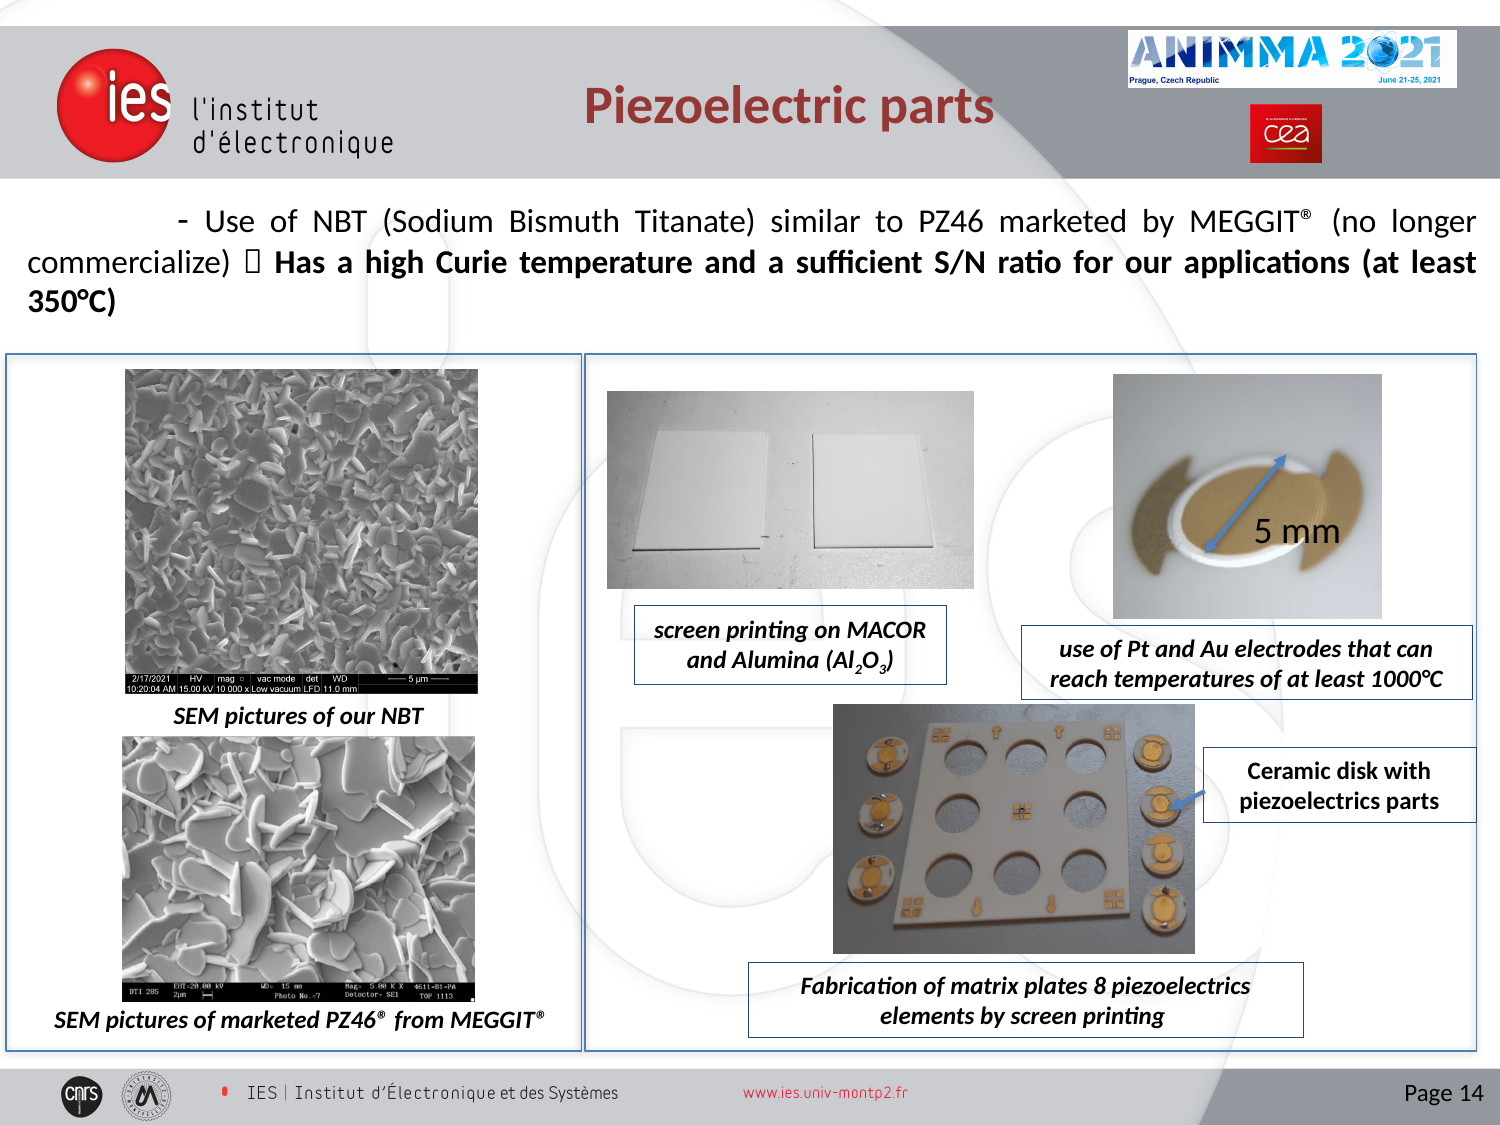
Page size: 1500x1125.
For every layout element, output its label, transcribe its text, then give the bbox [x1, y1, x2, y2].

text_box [584, 353, 1477, 1052]
slide_number Page 14 [1286, 1069, 1499, 1125]
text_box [5, 353, 582, 1052]
text_box Piezoelectric parts [569, 61, 1011, 142]
picture [0, 0, 1500, 1125]
text_box - Use of NBT (Sodium Bismuth Titanate) similar to PZ46 marketed by MEGGIT® (no longer commercialize)  Has a high Curie temperature and a sufficient S/N ratio for our applications (at least 350°C) [12, 187, 1494, 412]
